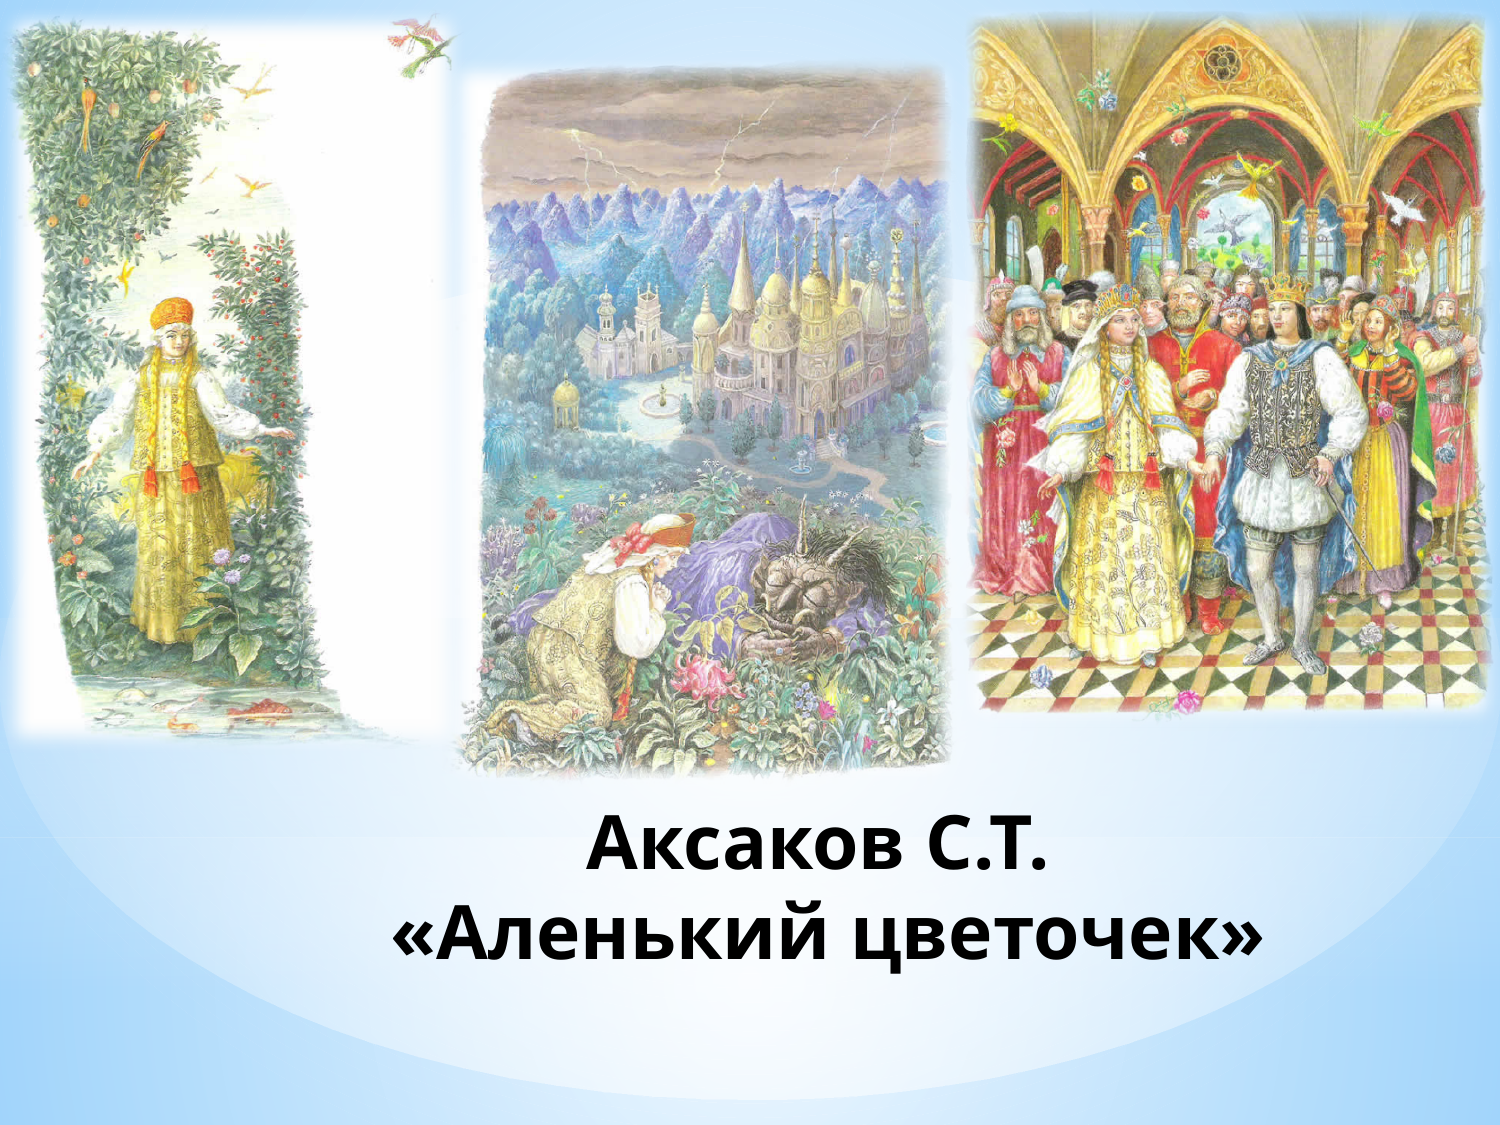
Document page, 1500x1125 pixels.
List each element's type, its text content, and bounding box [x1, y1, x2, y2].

title Аксаков С.Т. «Аленький цветочек» [294, 786, 1363, 1024]
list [442, 54, 959, 788]
picture [0, 4, 467, 755]
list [959, 4, 1500, 729]
